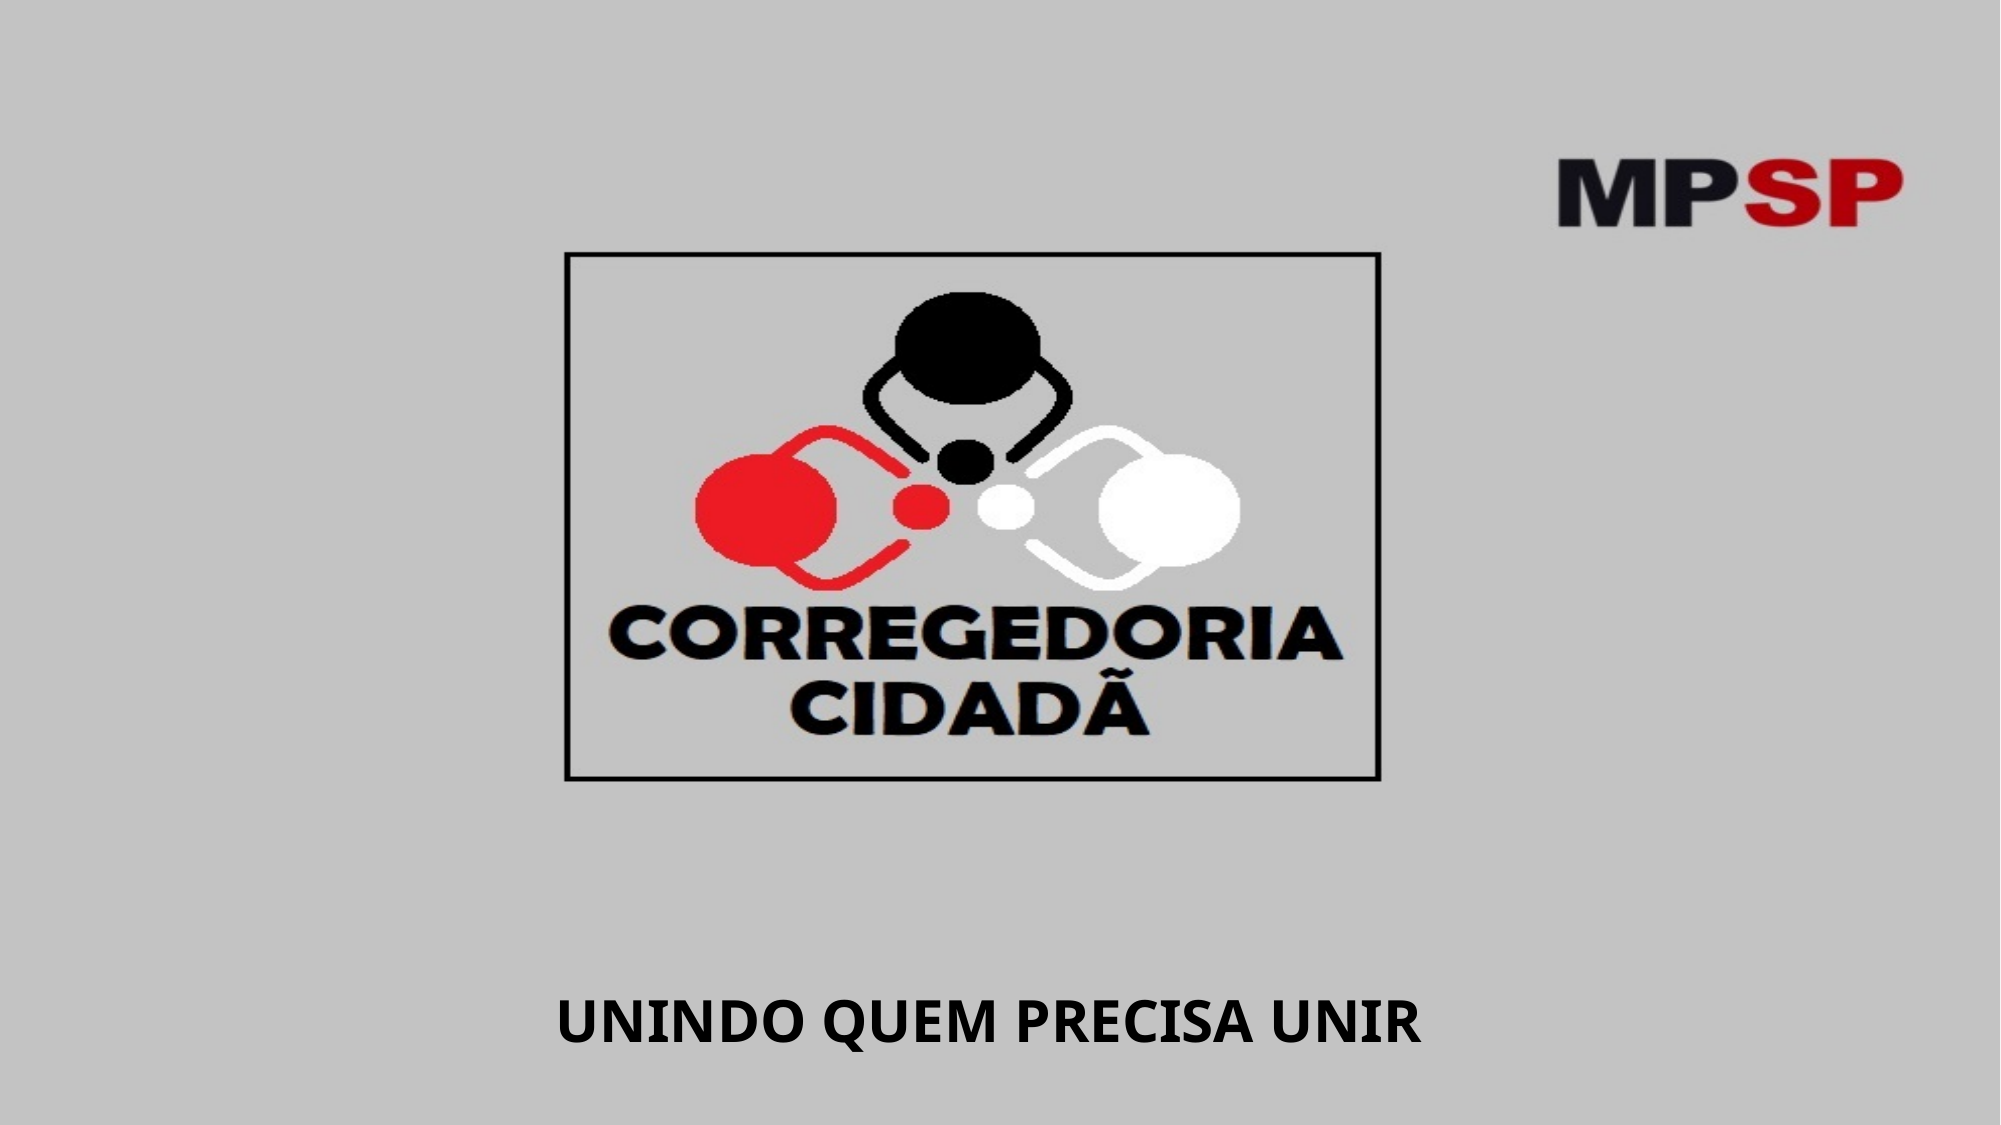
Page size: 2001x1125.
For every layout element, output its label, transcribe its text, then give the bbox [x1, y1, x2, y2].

picture [0, 0, 2001, 1125]
subtitle UNINDO QUEM PRECISA UNIR [540, 810, 2000, 1082]
